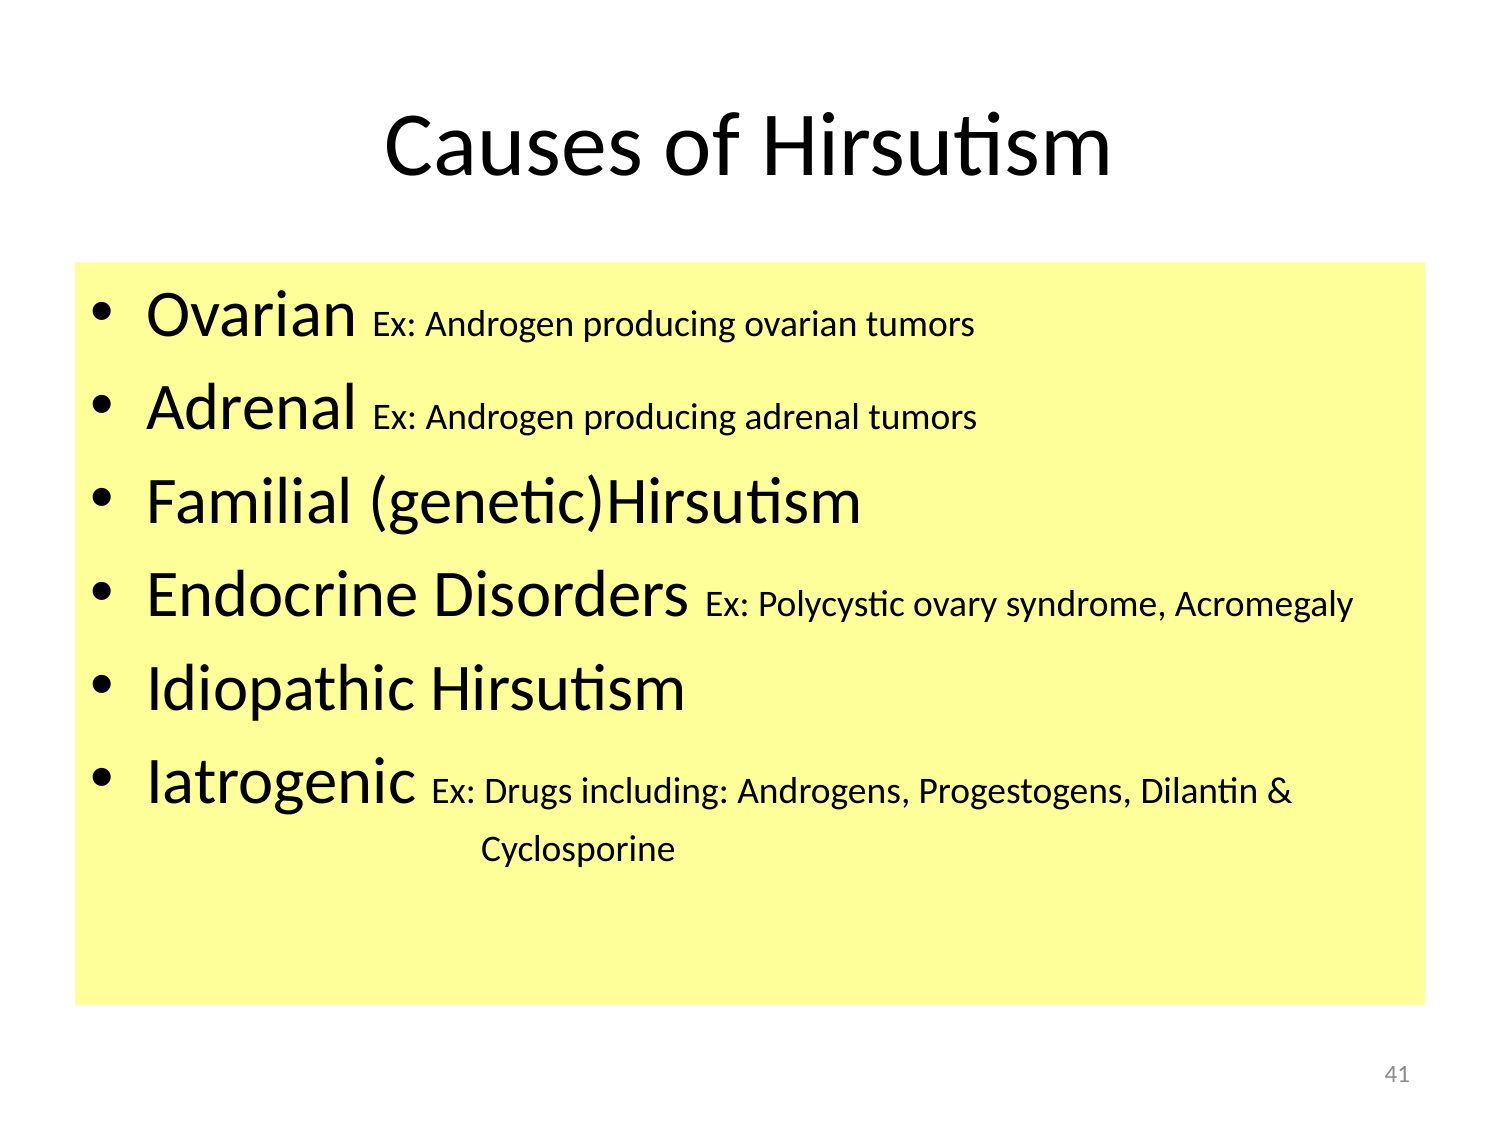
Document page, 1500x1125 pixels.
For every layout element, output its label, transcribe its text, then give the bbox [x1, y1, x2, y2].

title Causes of Hirsutism [74, 44, 1426, 233]
slide_number 41 [1074, 1042, 1425, 1103]
list Ovarian Ex: Androgen producing ovarian tumors Adrenal Ex: Androgen producing adrenal tumors Familial (genetic)Hirsutism Endocrine Disorders Ex: Polycystic ovary syndrome, Acromegaly Idiopathic Hirsutism Iatrogenic Ex: Drugs including: Androgens, Progestogens, Dilantin & Cyclosporine [74, 262, 1426, 1006]
